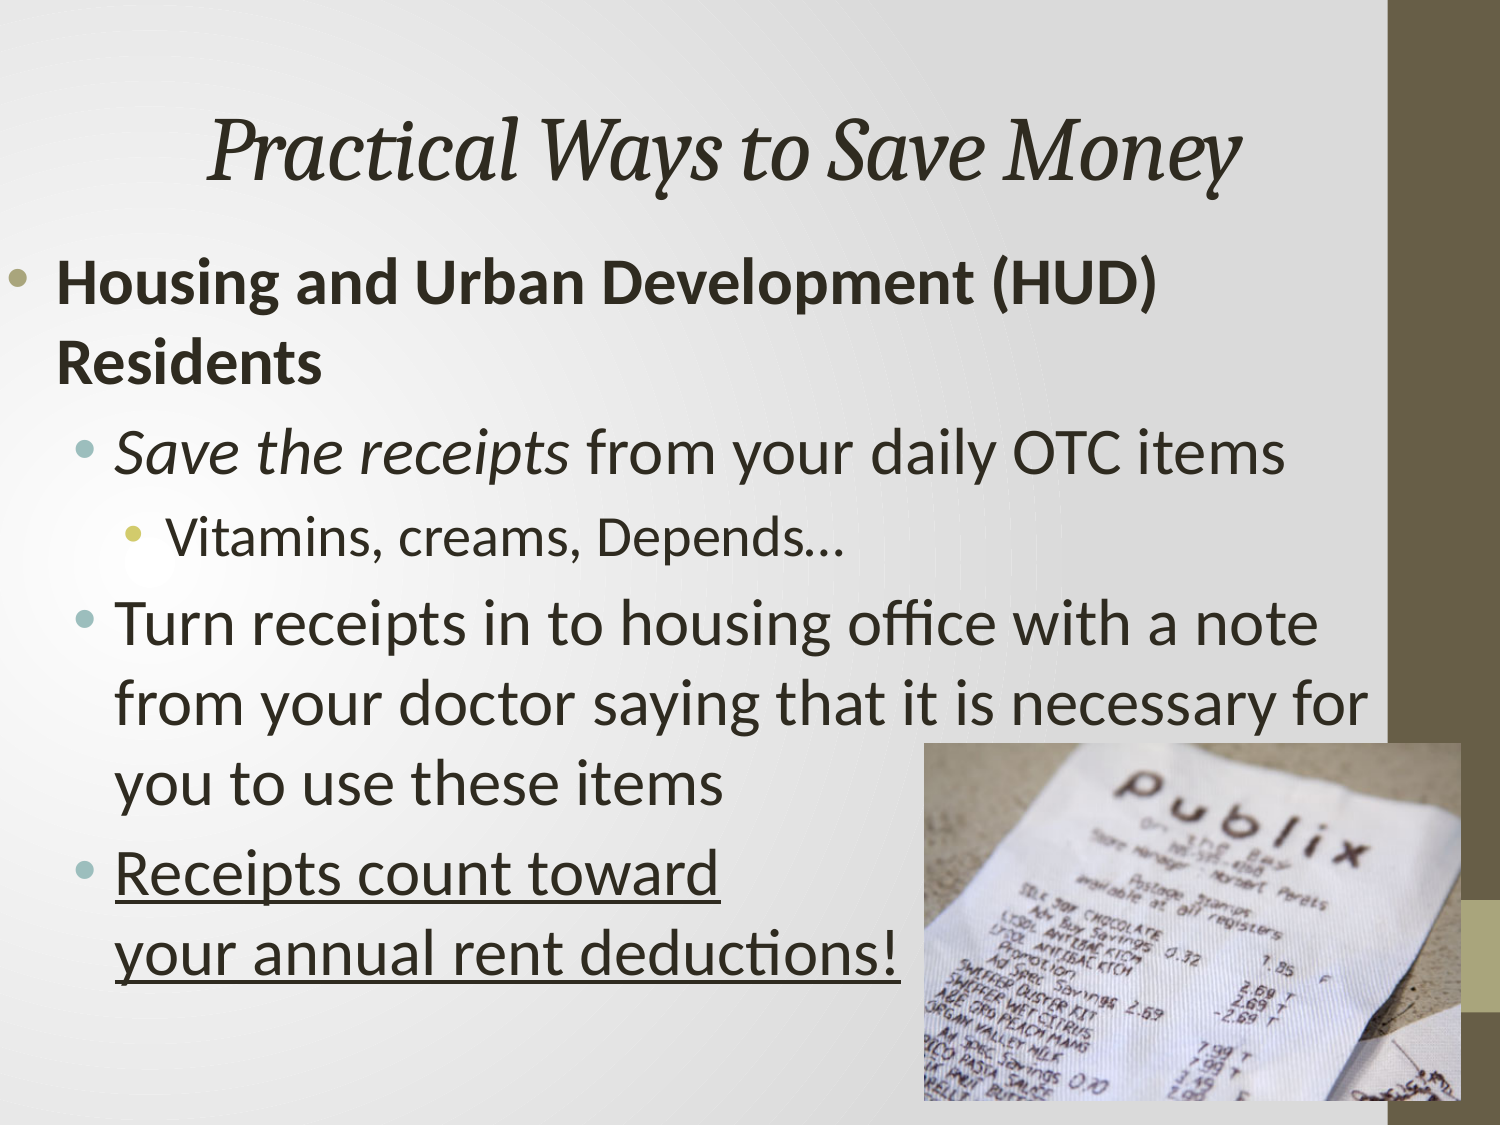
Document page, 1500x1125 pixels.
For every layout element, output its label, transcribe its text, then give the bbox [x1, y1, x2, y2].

list Housing and Urban Development (HUD) Residents Save the receipts from your daily OTC items Vitamins, creams, Depends… Turn receipts in to housing office with a note from your doctor saying that it is necessary for you to use these items Receipts count toward your annual rent deductions! [0, 237, 1385, 1063]
title Practical Ways to Save Money [0, 50, 1450, 238]
picture [924, 742, 1462, 1101]
